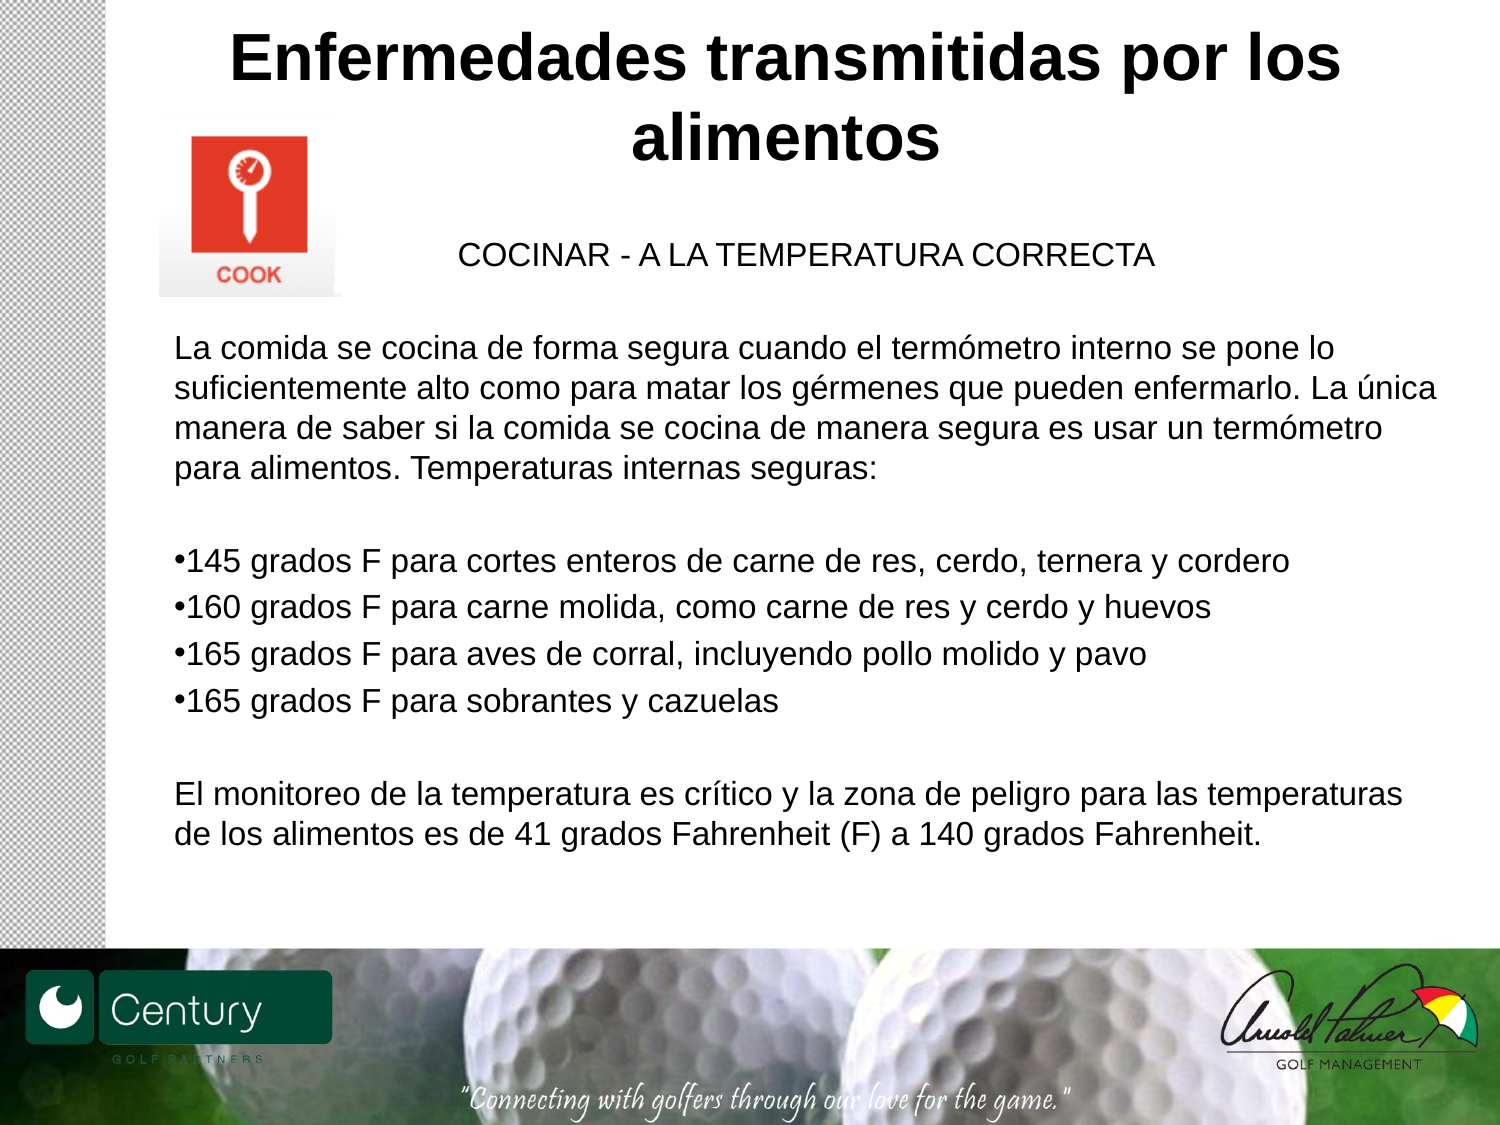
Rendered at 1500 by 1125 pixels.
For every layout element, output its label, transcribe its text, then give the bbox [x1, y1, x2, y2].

picture [0, 0, 1500, 1125]
list COCINAR - A LA TEMPERATURA CORRECTA La comida se cocina de forma segura cuando el termómetro interno se pone lo suficientemente alto como para matar los gérmenes que pueden enfermarlo. La única manera de saber si la comida se cocina de manera segura es usar un termómetro para alimentos. Temperaturas internas seguras: 145 grados F para cortes enteros de carne de res, cerdo, ternera y cordero 160 grados F para carne molida, como carne de res y cerdo y huevos 165 grados F para aves de corral, incluyendo pollo molido y pavo 165 grados F para sobrantes y cazuelas El monitoreo de la temperatura es crítico y la zona de peligro para las temperaturas de los alimentos es de 41 grados Fahrenheit (F) a 140 grados Fahrenheit. [159, 178, 1455, 961]
title Enfermedades transmitidas por los alimentos [111, 22, 1462, 166]
